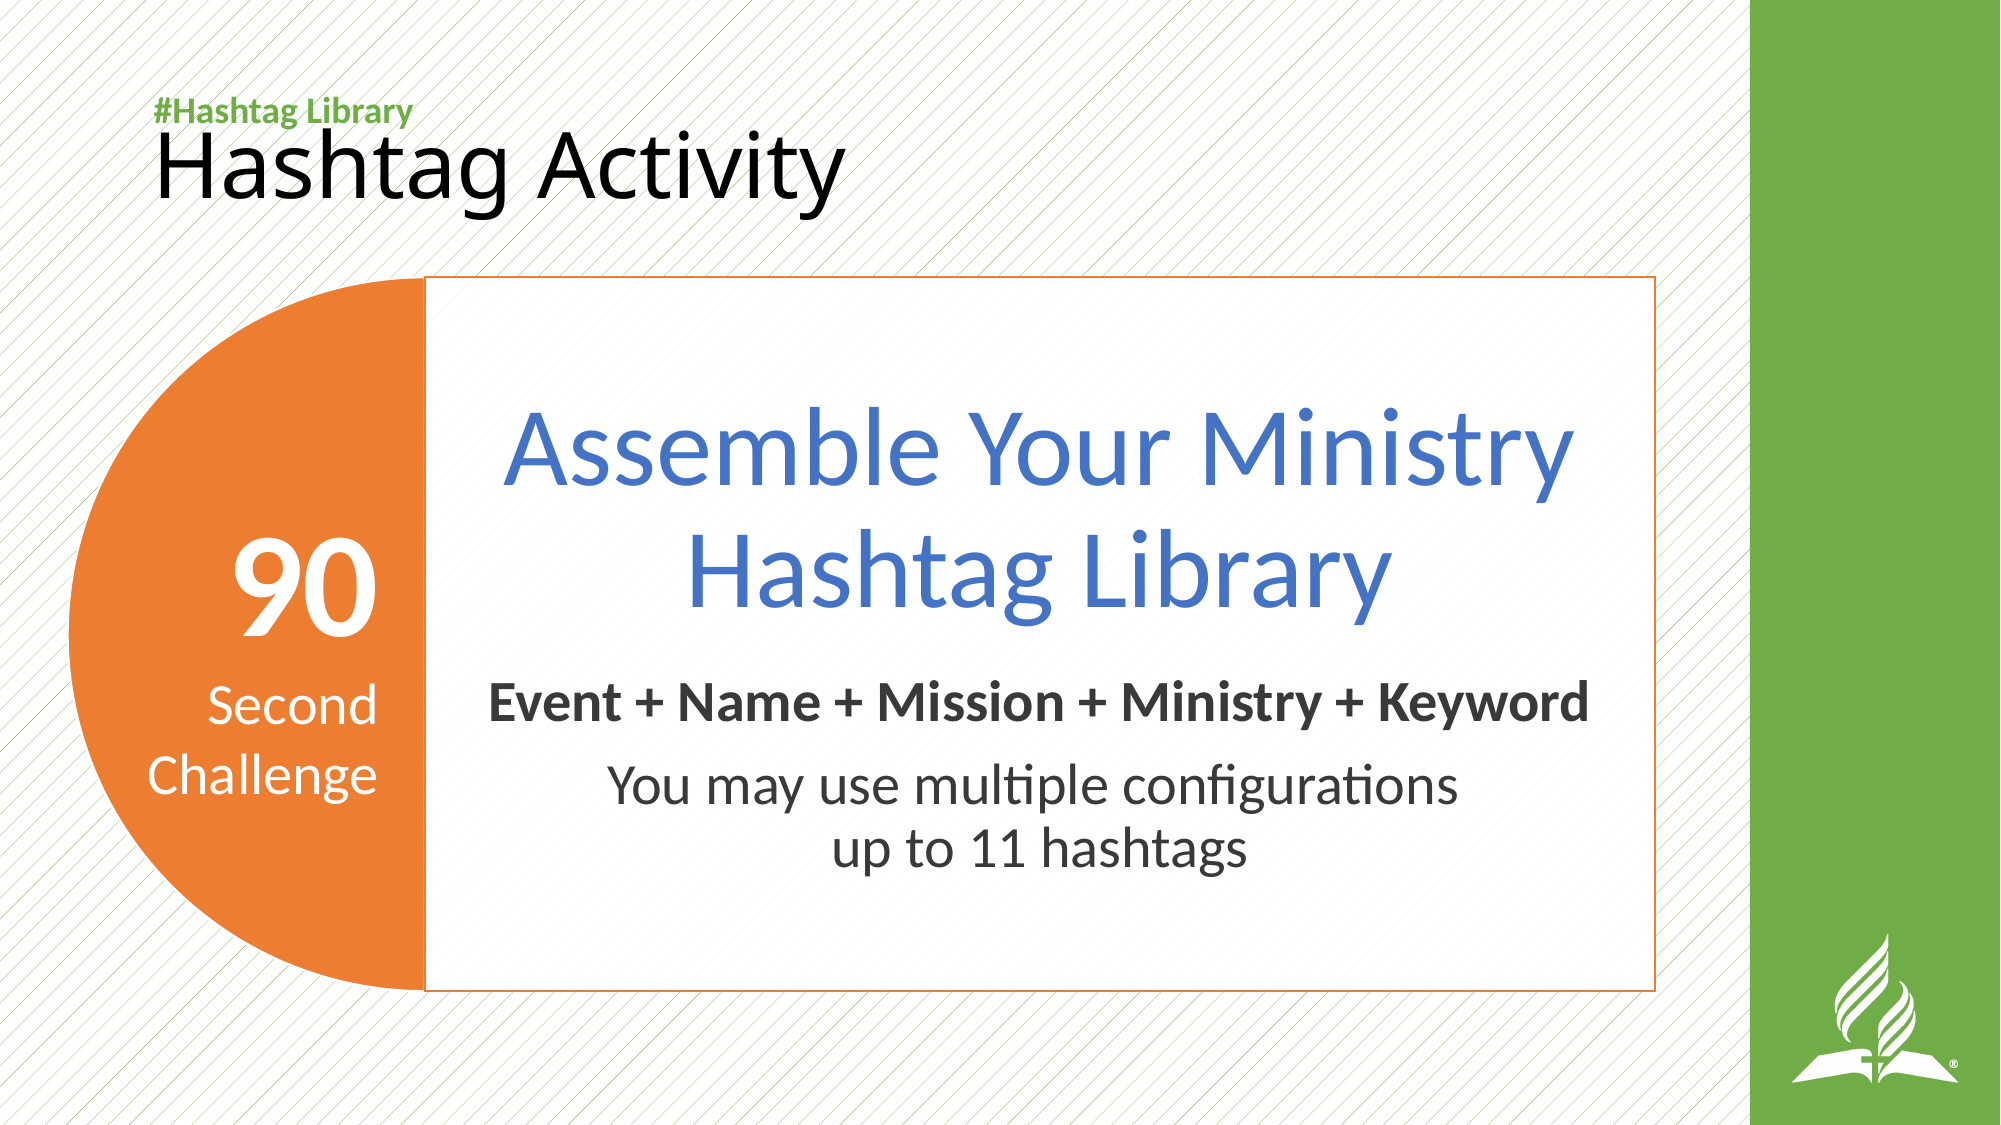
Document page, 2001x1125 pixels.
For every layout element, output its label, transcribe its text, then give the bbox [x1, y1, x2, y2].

title Hashtag Activity [137, 59, 1863, 278]
text_box [1749, 0, 2000, 1125]
picture [1792, 934, 1958, 1083]
text_box #Hashtag Library [138, 78, 429, 139]
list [67, 277, 1656, 992]
